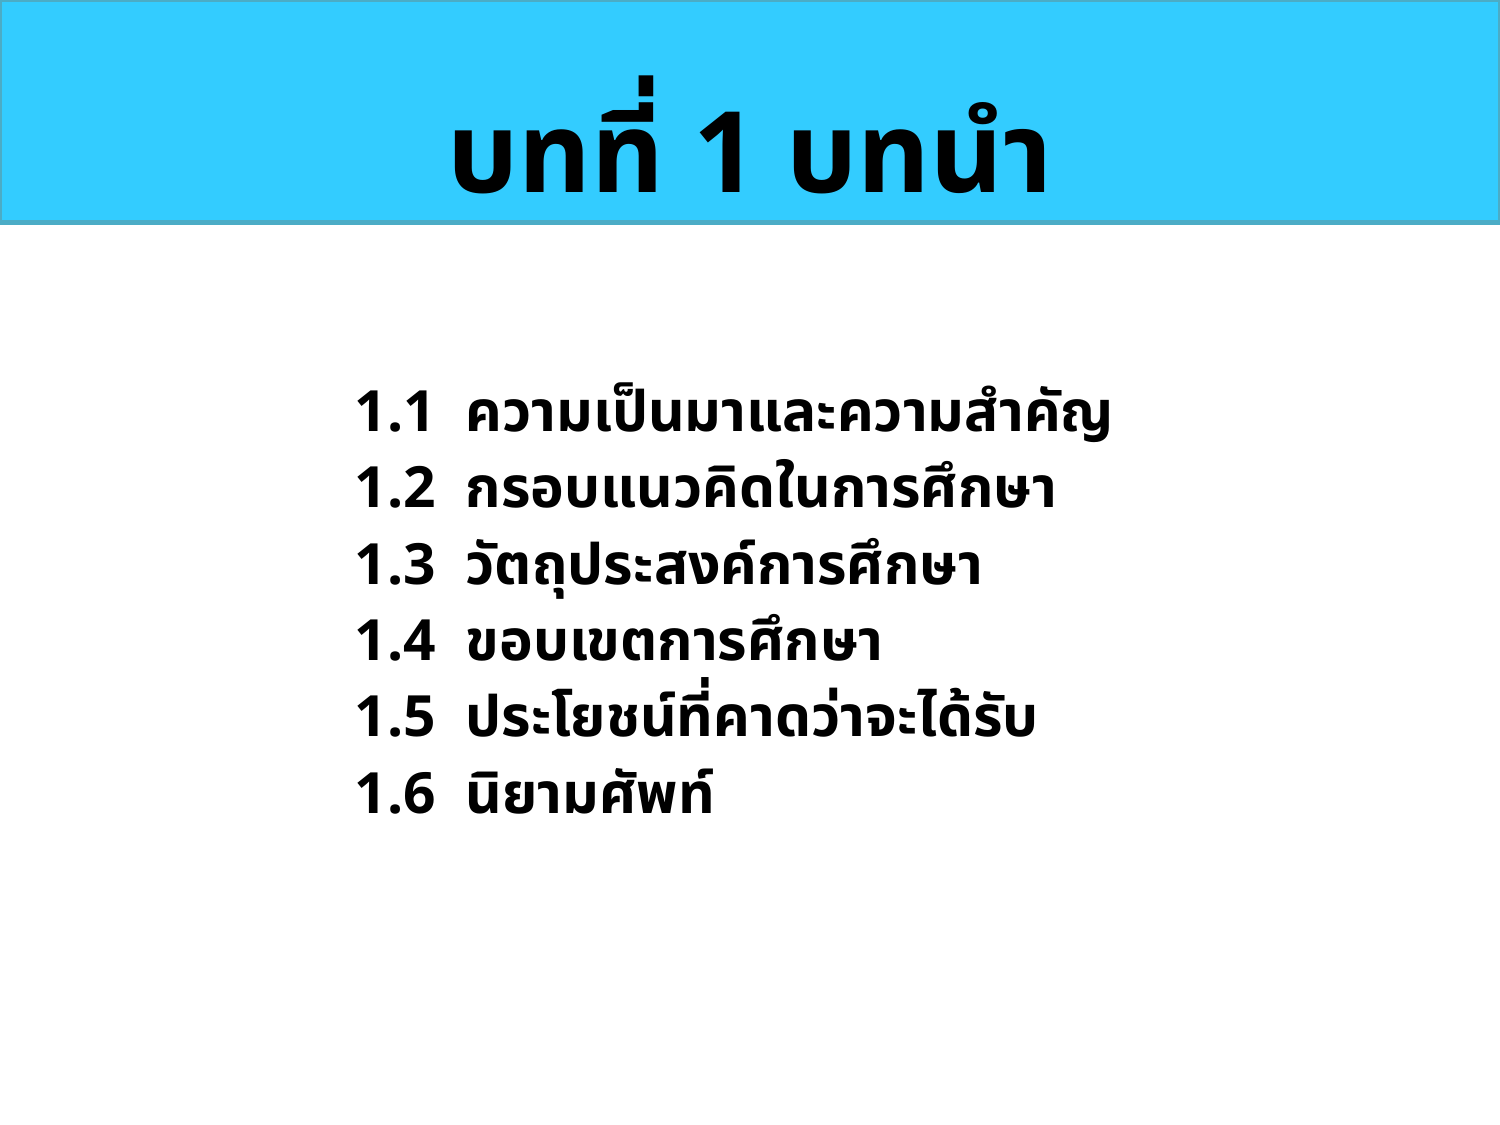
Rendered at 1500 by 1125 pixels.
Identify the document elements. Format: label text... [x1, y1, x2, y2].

text_box 1.1 ความเป็นมาและความสำคัญ 1.2 กรอบแนวคิดในการศึกษา 1.3 วัตถุประสงค์การศึกษา 1.4 ขอบเขตการศึกษา 1.5 ประโยชน์ที่คาดว่าจะได้รับ 1.6 นิยามศัพท์ [292, 304, 1161, 1055]
text_box บทที่ 1 บทนำ [0, 0, 1500, 225]
